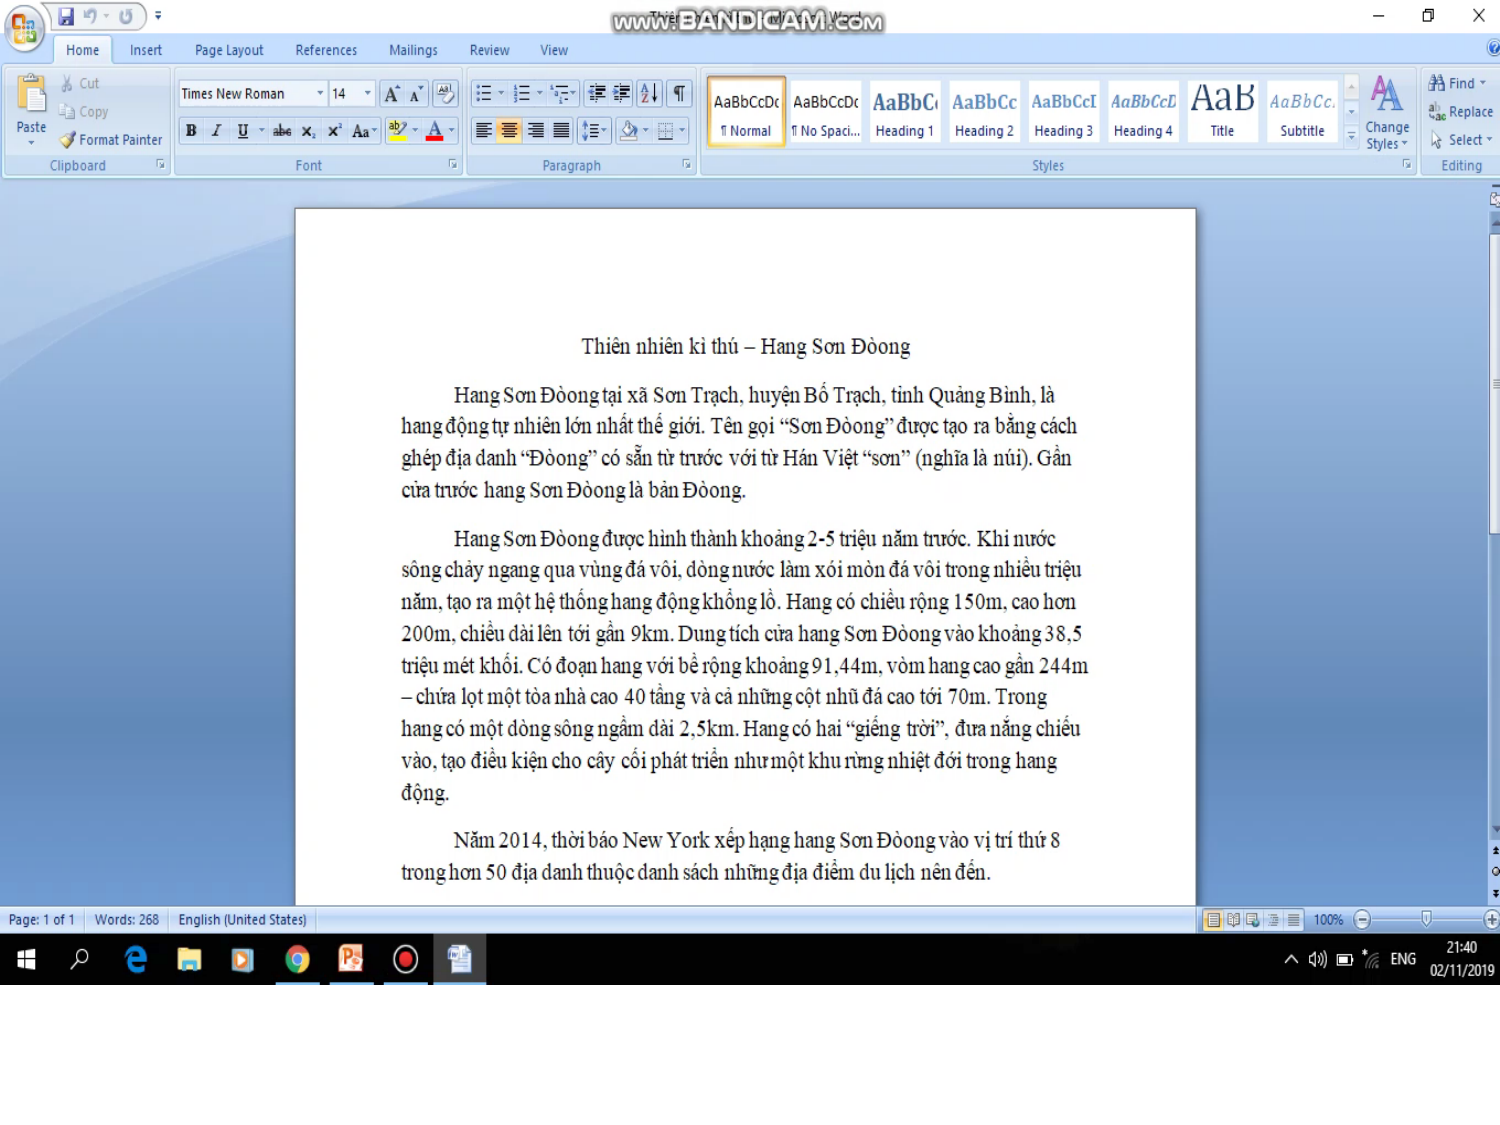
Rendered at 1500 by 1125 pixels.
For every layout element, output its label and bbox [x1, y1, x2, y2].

text_box [0, 0, 1500, 987]
